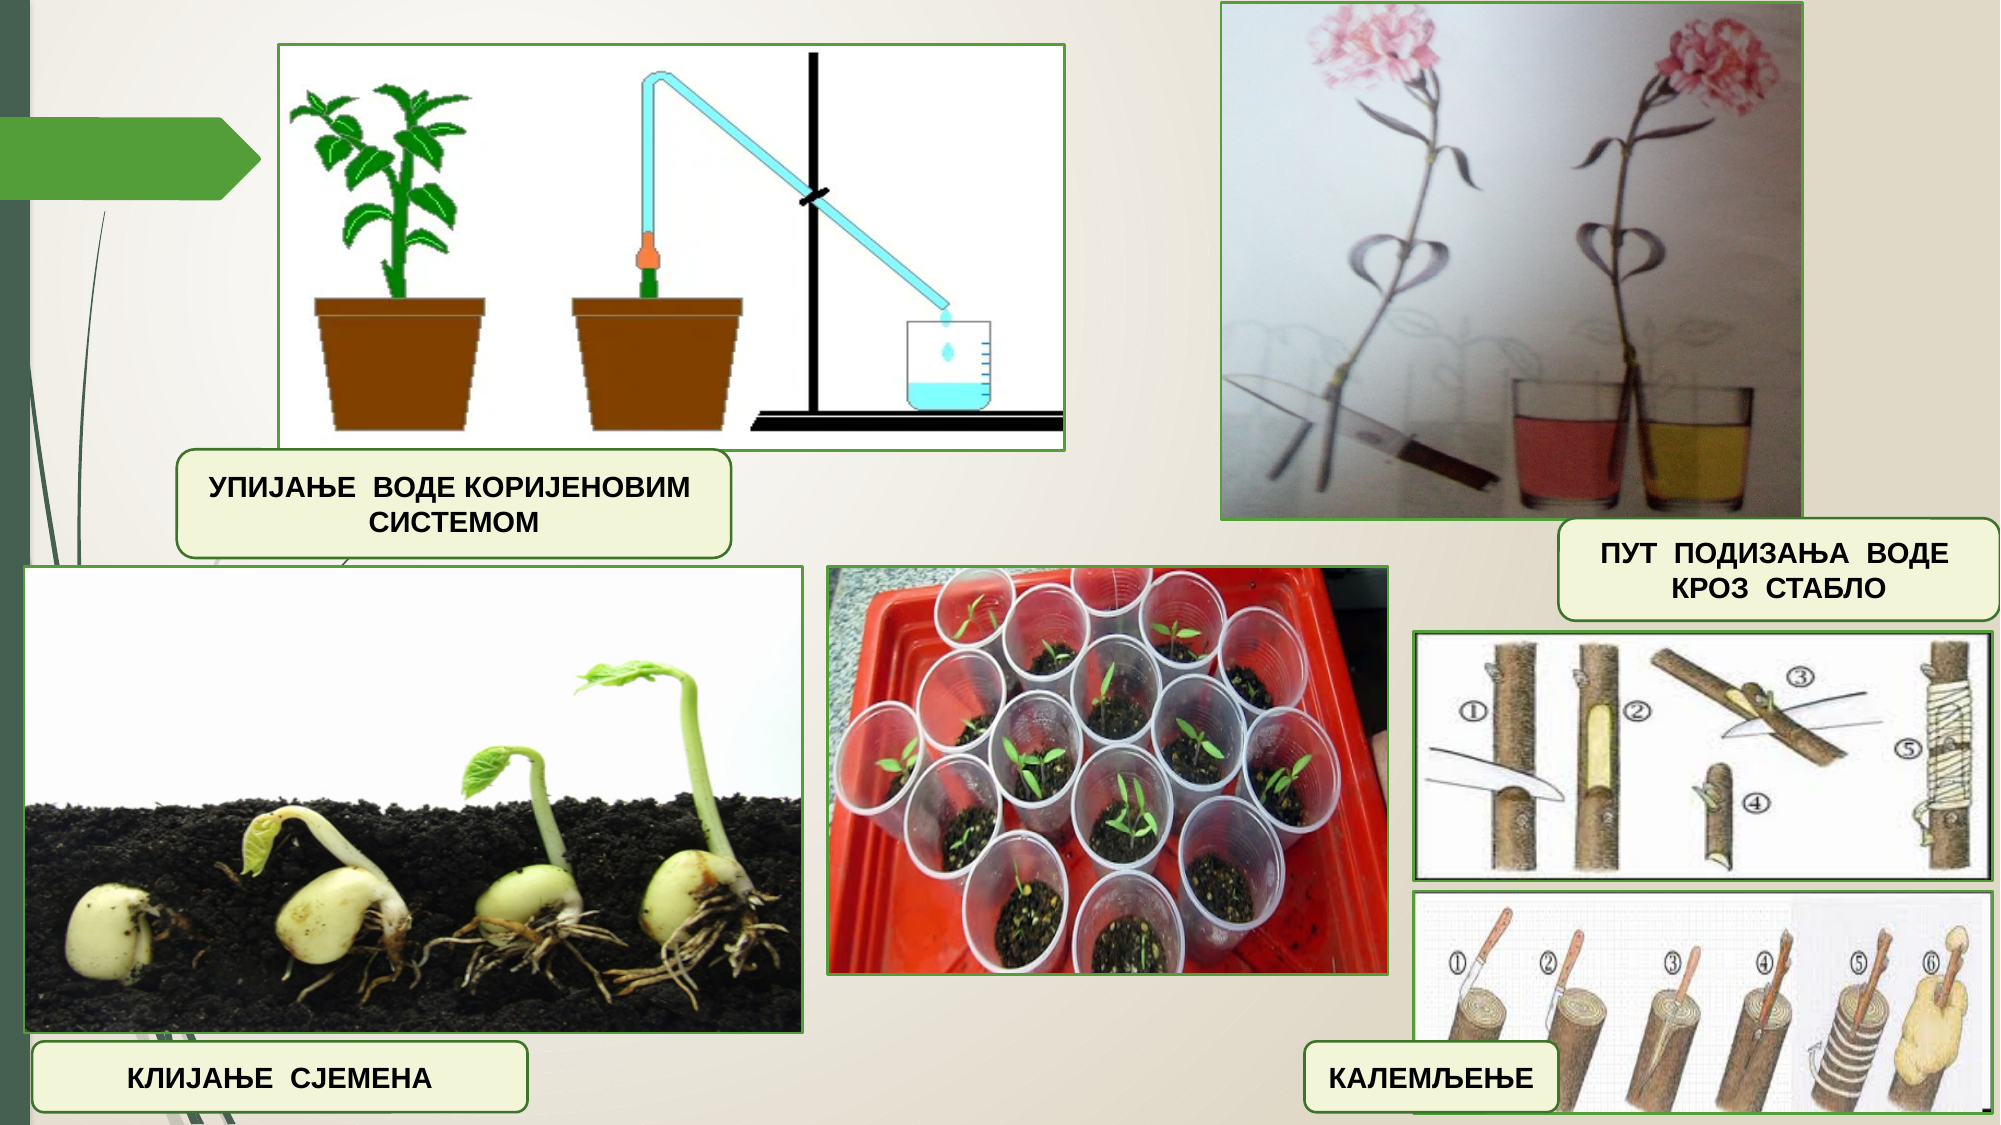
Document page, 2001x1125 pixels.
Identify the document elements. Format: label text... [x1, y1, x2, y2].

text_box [176, 3, 2000, 621]
picture [1414, 891, 1992, 1113]
picture [25, 567, 802, 1032]
picture [828, 567, 1388, 974]
text_box КАЛЕМЉЕЊЕ [1303, 1040, 1410, 1114]
picture [1414, 632, 1992, 880]
text_box КЛИЈАЊЕ СЈЕМЕНА [30, 1041, 529, 1114]
